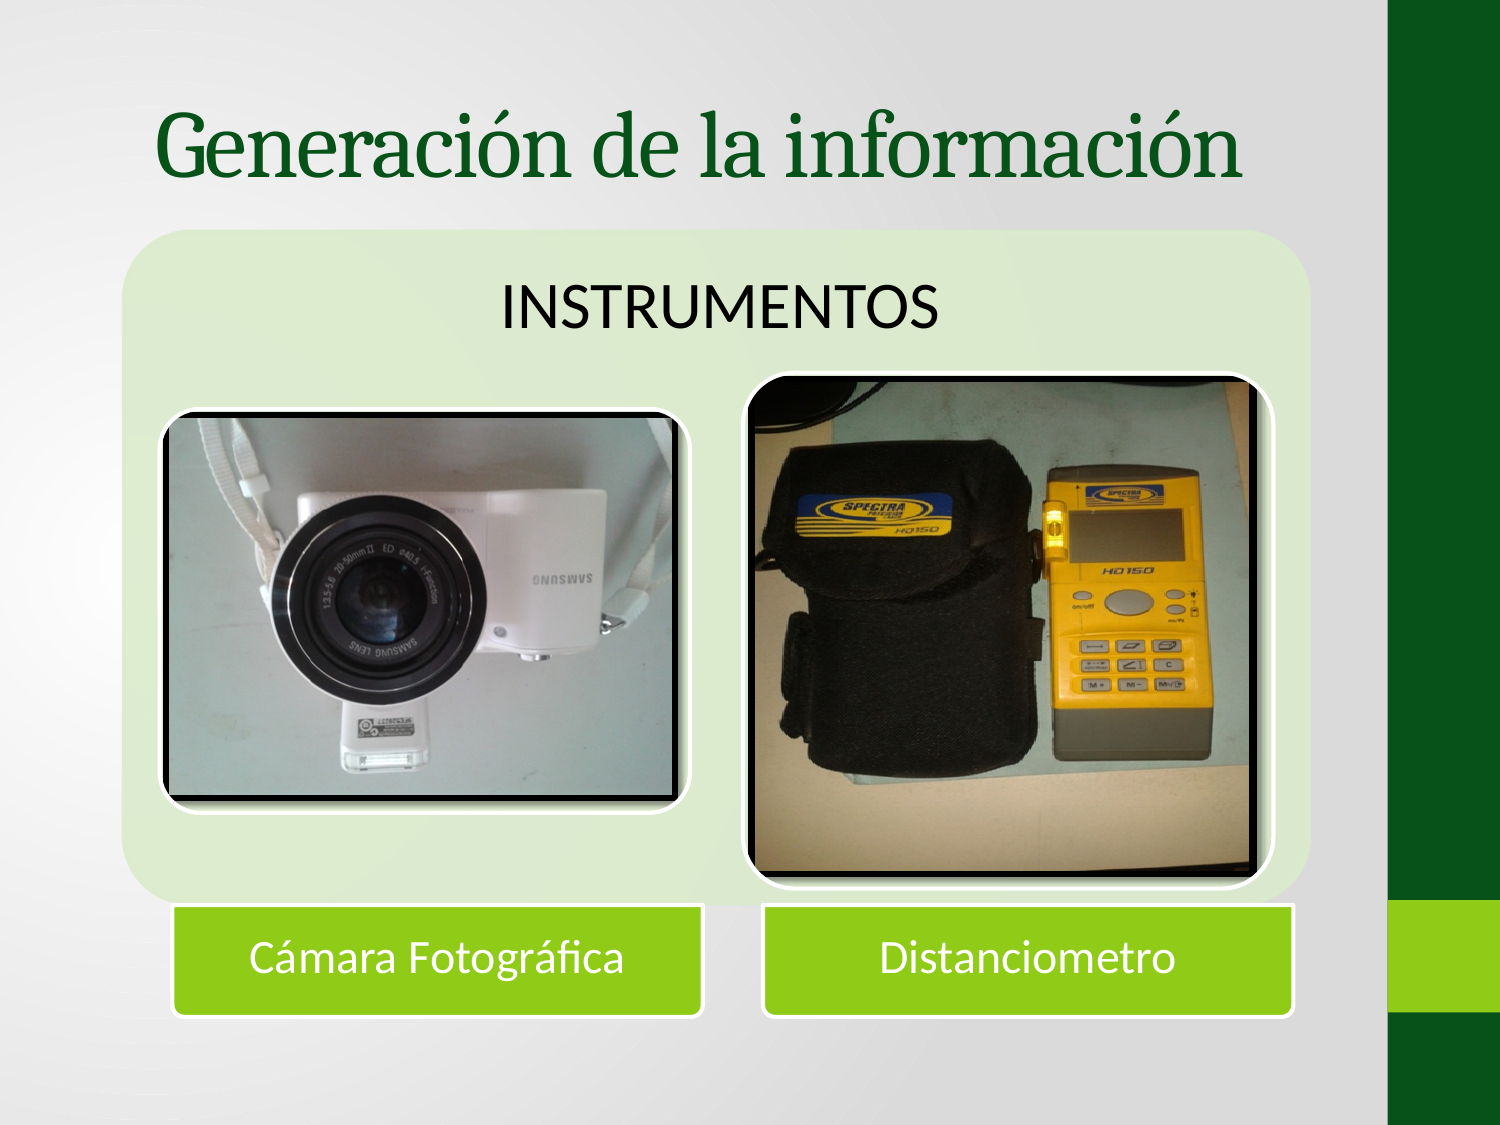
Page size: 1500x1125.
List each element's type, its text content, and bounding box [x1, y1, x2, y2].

title Generación de la información [75, 45, 1325, 233]
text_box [123, 231, 1310, 1027]
